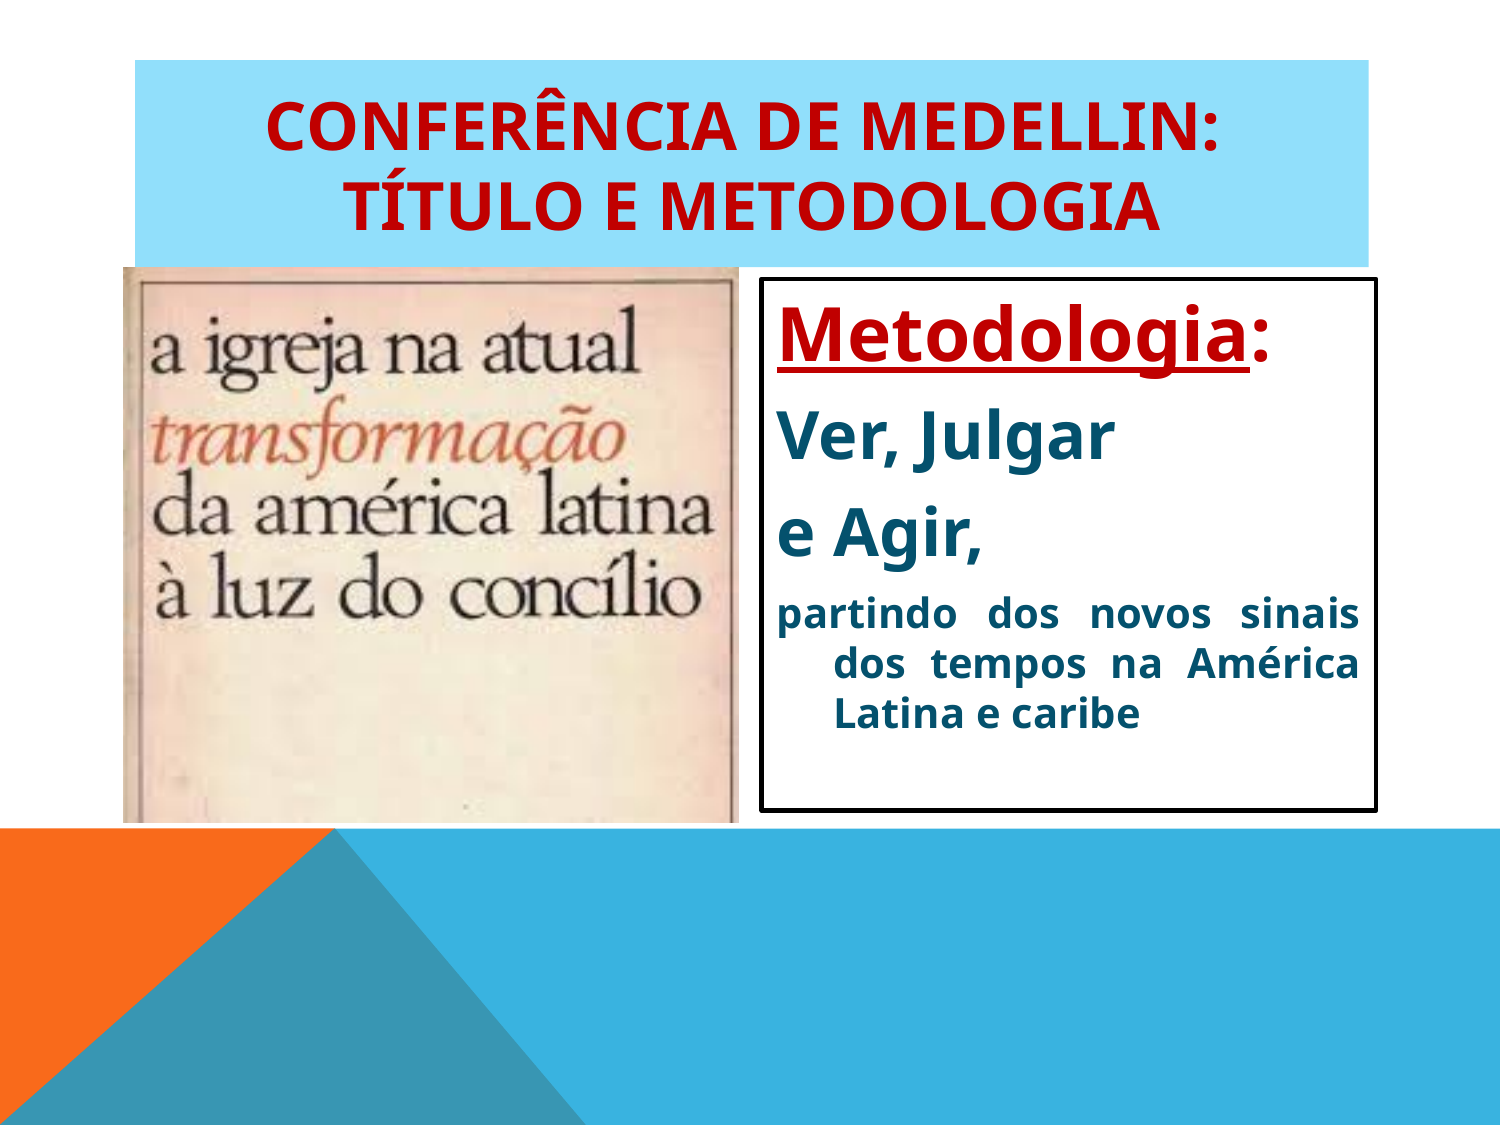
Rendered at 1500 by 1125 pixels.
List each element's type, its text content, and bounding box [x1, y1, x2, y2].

list Metodologia: Ver, Julgar e Agir, partindo dos novos sinais dos tempos na América Latina e caribe [761, 278, 1376, 811]
title CONFERÊNCIA DE MEDELLIN: título e Metodologia [135, 60, 1369, 268]
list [123, 266, 739, 823]
